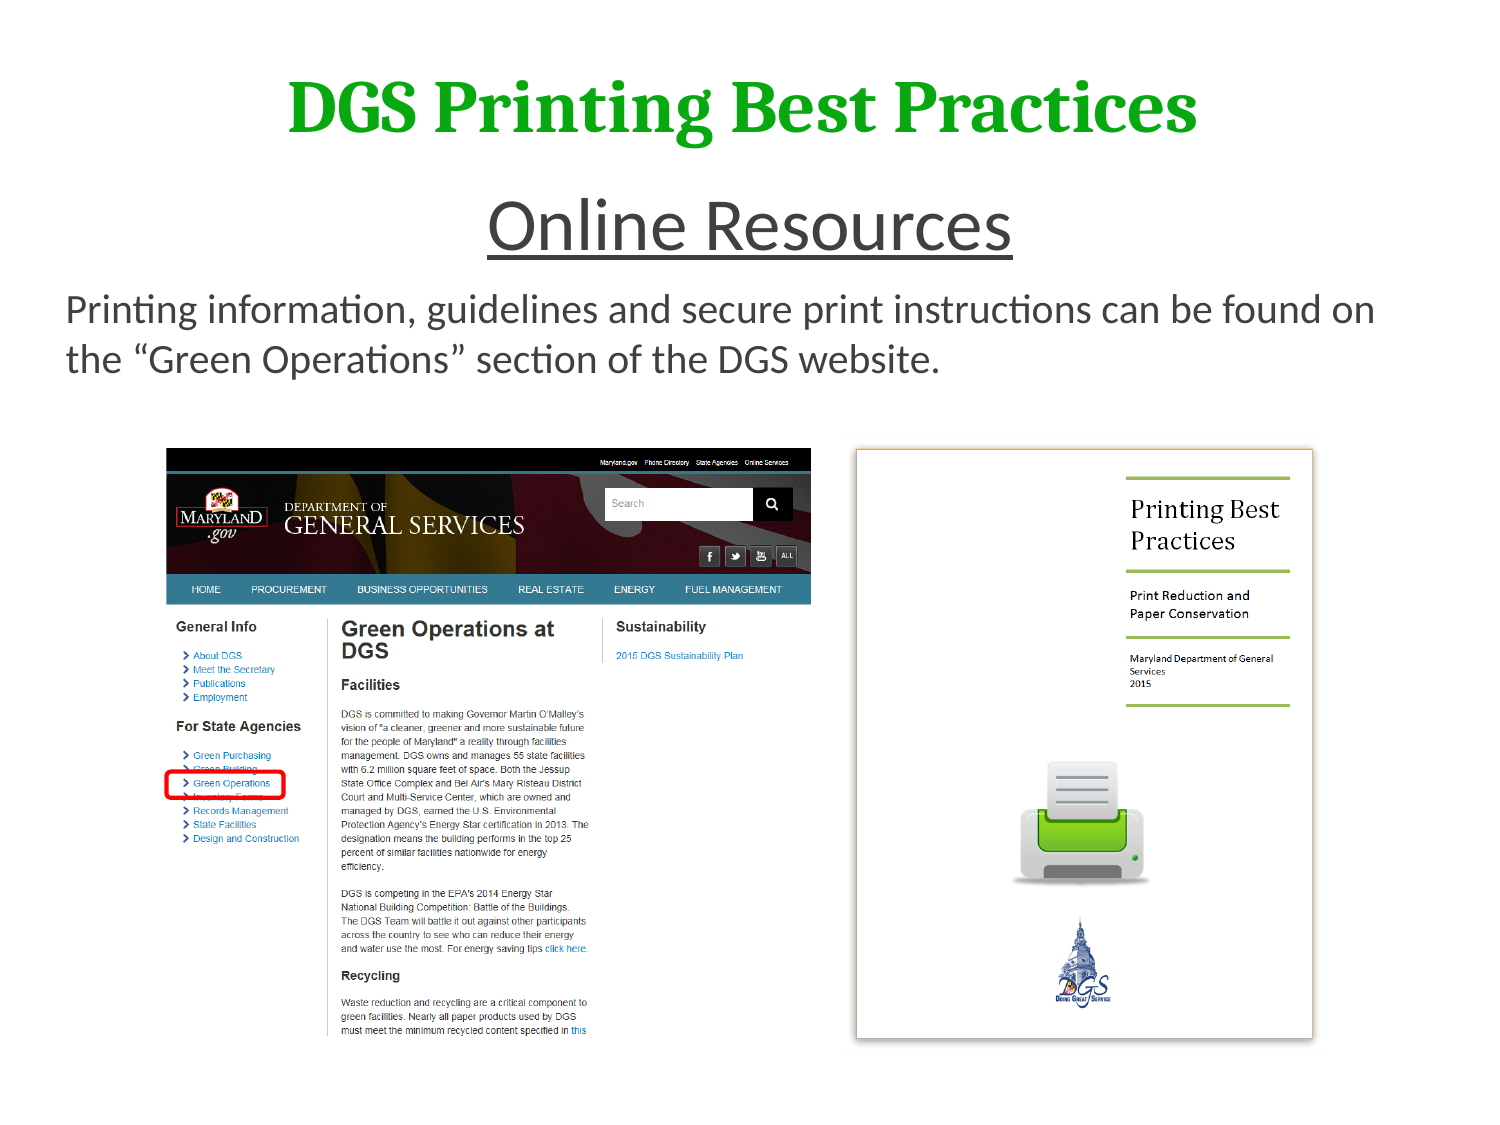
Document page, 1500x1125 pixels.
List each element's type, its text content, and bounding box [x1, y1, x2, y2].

text_box Printing information, guidelines and secure print instructions can be found on the “Green Operations” section of the DGS website. [50, 274, 1450, 390]
text_box Online Resources [74, 178, 1425, 274]
picture [837, 437, 1326, 1052]
picture [166, 448, 812, 1036]
